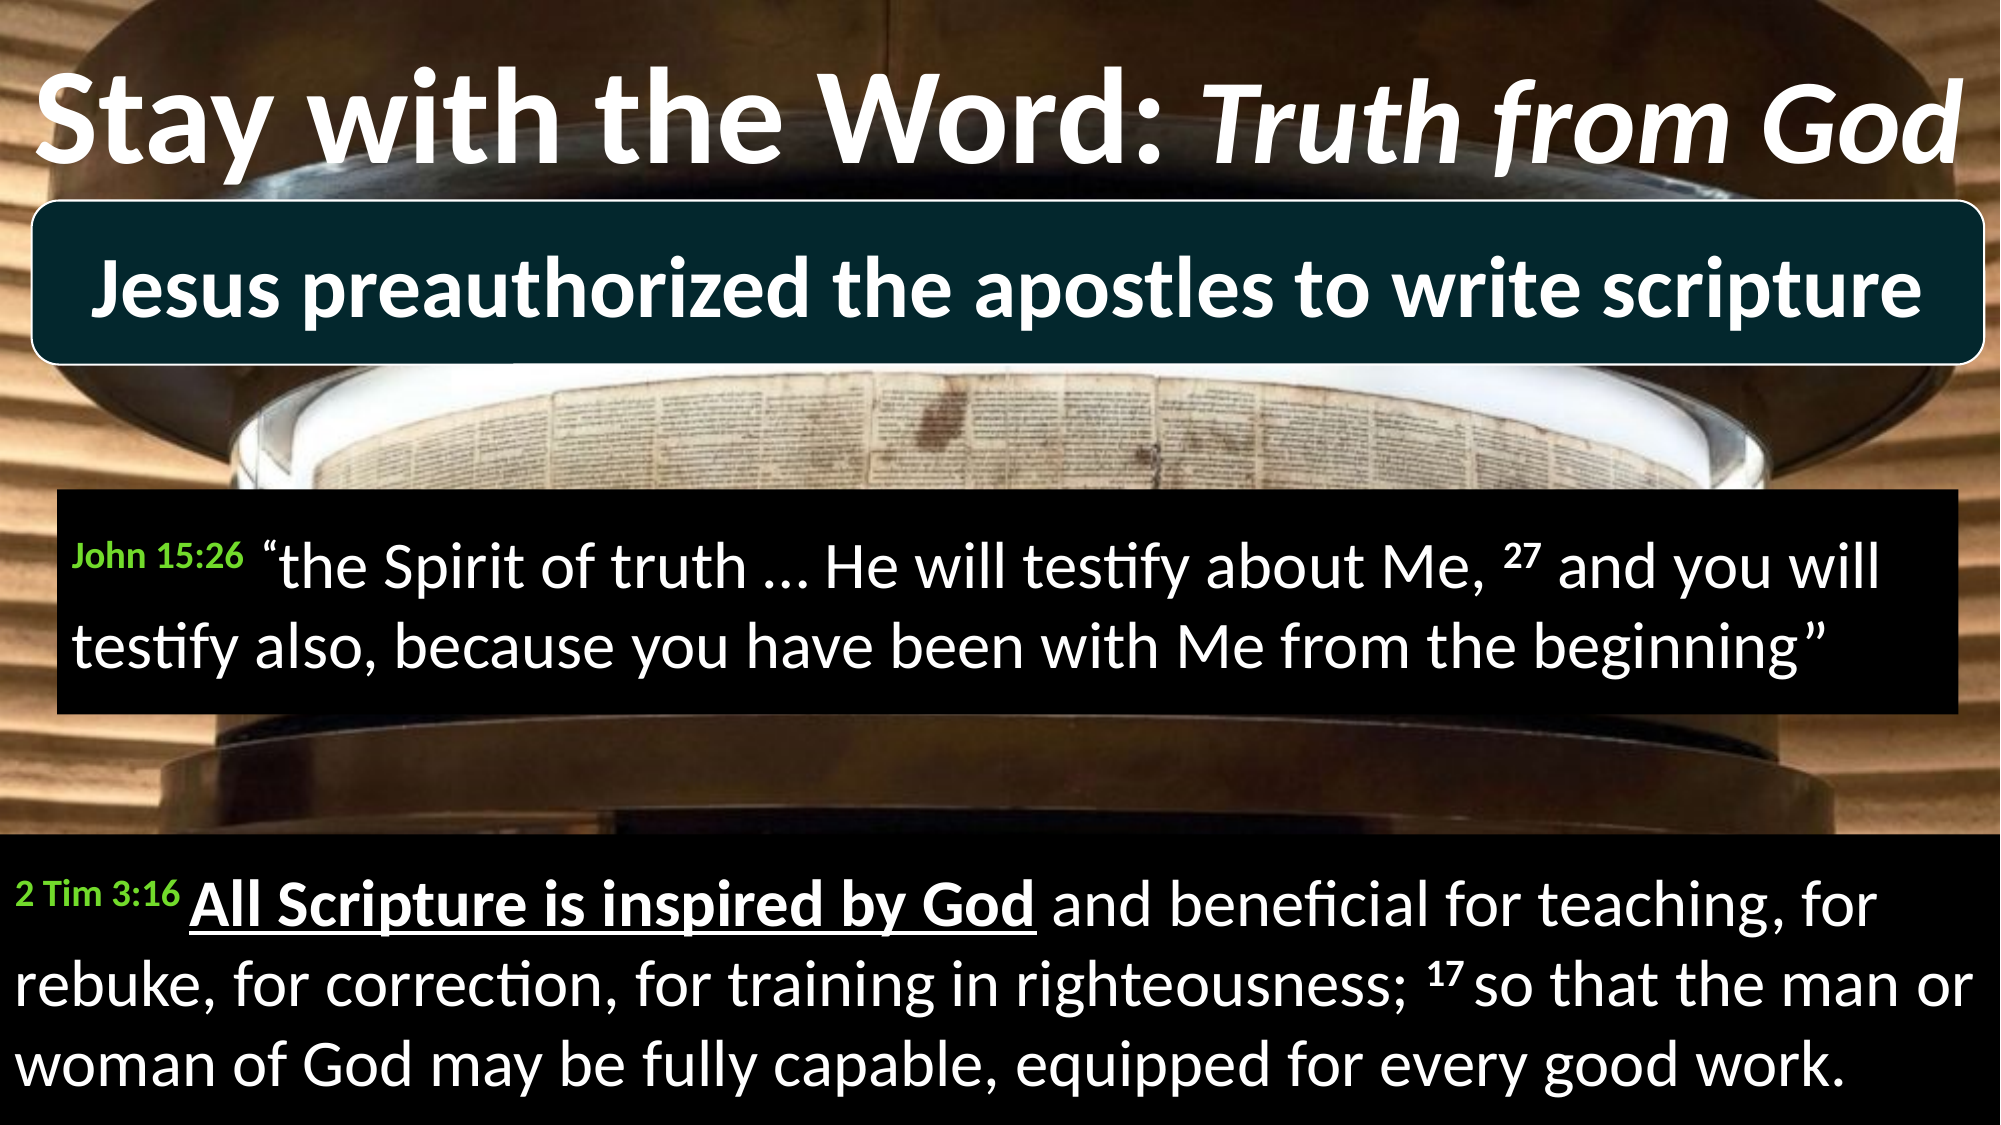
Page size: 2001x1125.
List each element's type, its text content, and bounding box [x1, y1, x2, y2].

picture [0, 0, 2000, 980]
text_box 2 Tim 3:16 All Scripture is inspired by God and beneficial for teaching, for rebuke, for correction, for training in righteousness; 17 so that the man or woman of God may be fully capable, equipped for every good work. [0, 980, 2000, 1125]
